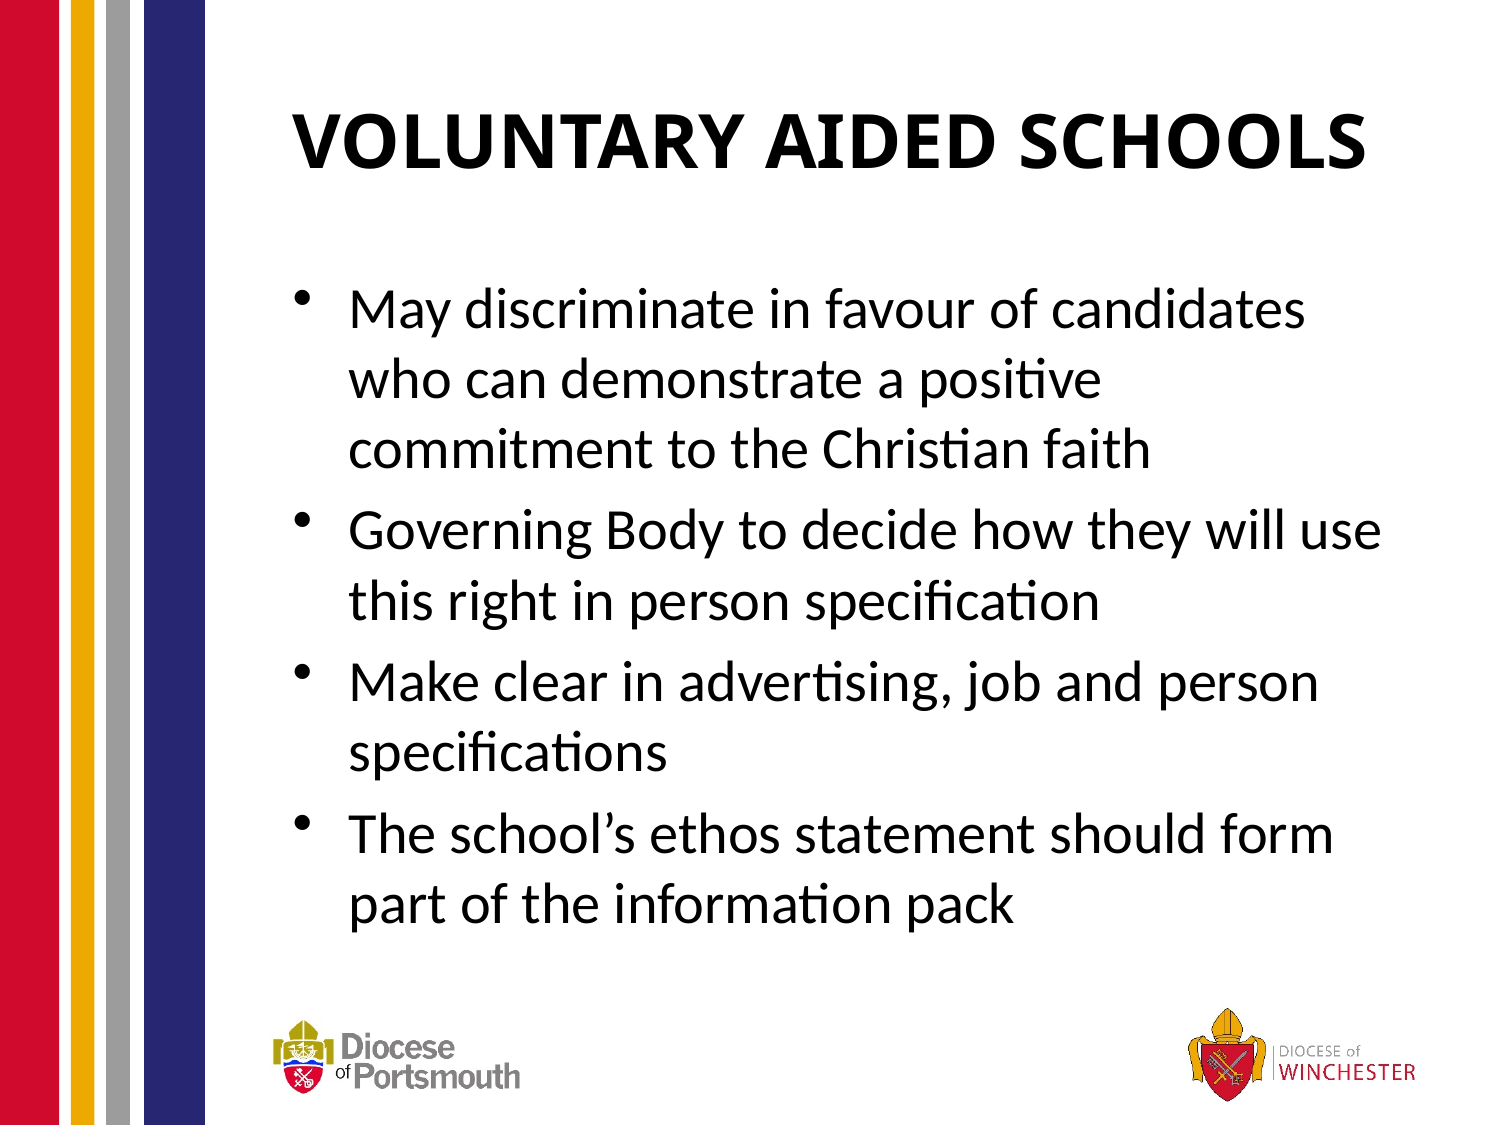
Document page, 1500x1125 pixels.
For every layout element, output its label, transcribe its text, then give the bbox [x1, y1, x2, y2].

title VOLUNTARY AIDED SCHOOLS [277, 45, 1425, 233]
picture [268, 1017, 524, 1096]
text_box [144, 0, 205, 1125]
picture [1175, 1003, 1424, 1106]
list May discriminate in favour of candidates who can demonstrate a positive commitment to the Christian faith Governing Body to decide how they will use this right in person specification Make clear in advertising, job and person specifications The school’s ethos statement should form part of the information pack [277, 262, 1425, 988]
